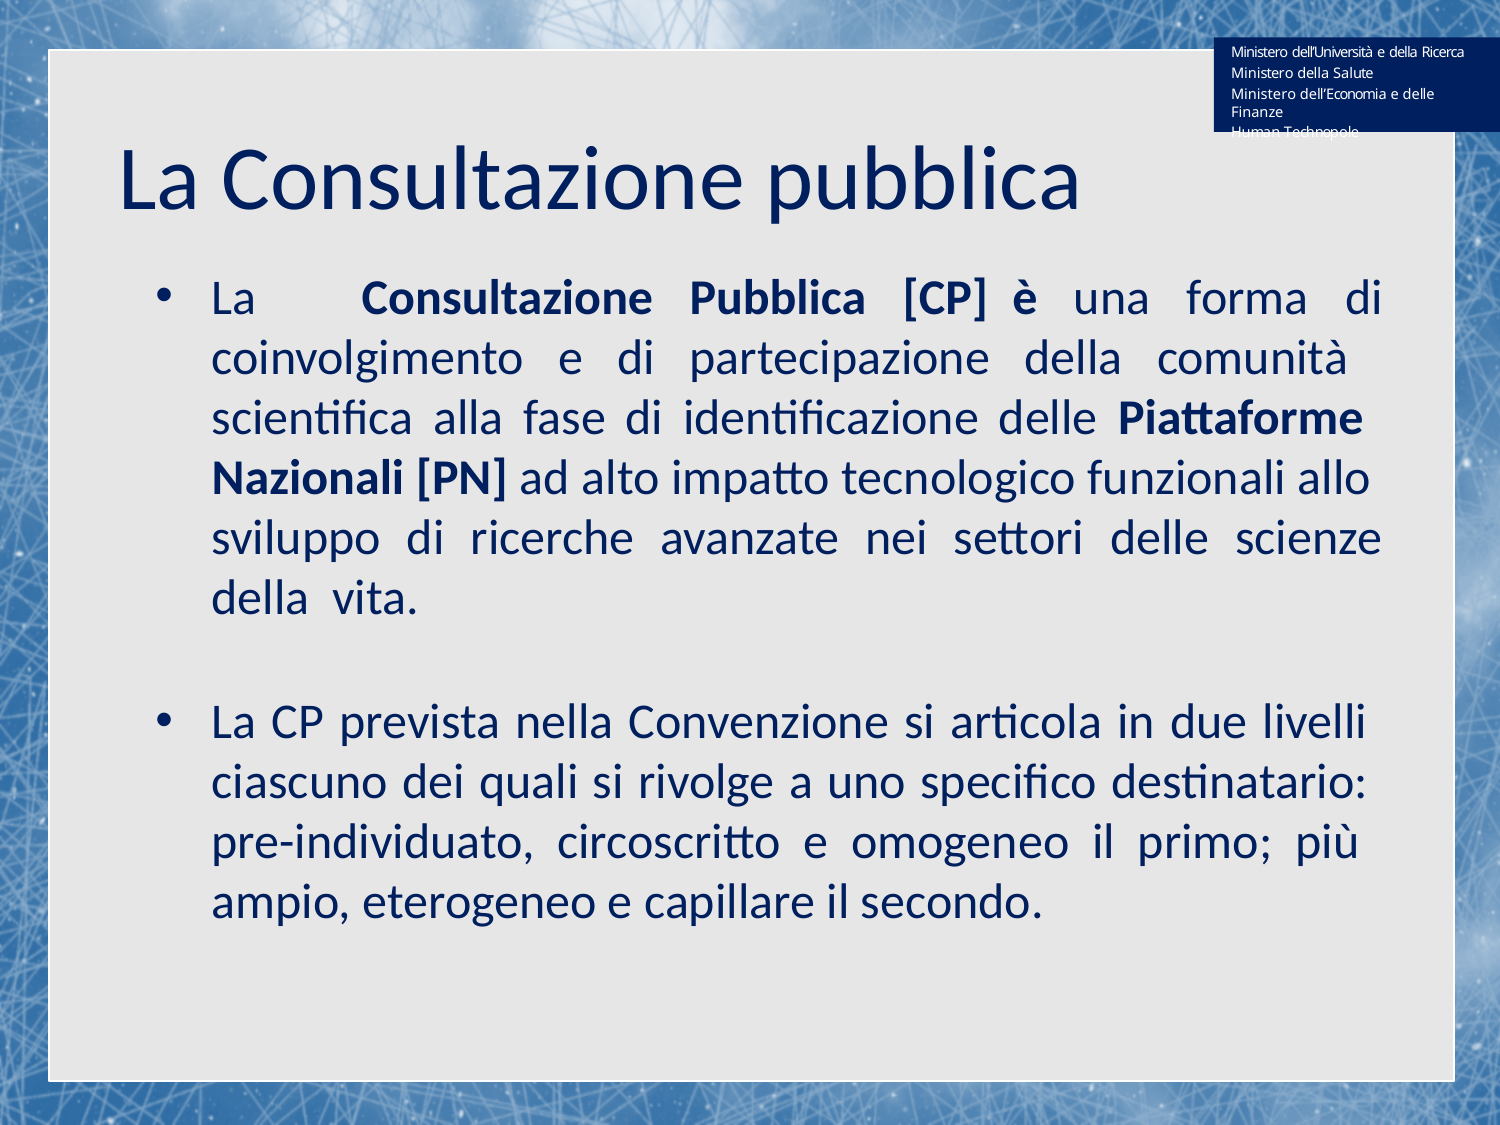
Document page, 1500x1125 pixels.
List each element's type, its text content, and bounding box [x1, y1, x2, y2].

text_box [1213, 37, 1500, 148]
text_box La Consultazione Pubblica [CP] è una forma di coinvolgimento e di partecipazione della comunità scientifica alla fase di identificazione delle Piattaforme Nazionali [PN] ad alto impatto tecnologico funzionali allo sviluppo di ricerche avanzate nei settori delle scienze della vita. La CP prevista nella Convenzione si articola in due livelli ciascuno dei quali si rivolge a uno specifico destinatario: pre-individuato, circoscritto e omogeneo il primo; più ampio, eterogeneo e capillare il secondo. [115, 262, 1384, 929]
text_box La Consultazione pubblica [115, 116, 1250, 229]
picture [0, 0, 1500, 1125]
